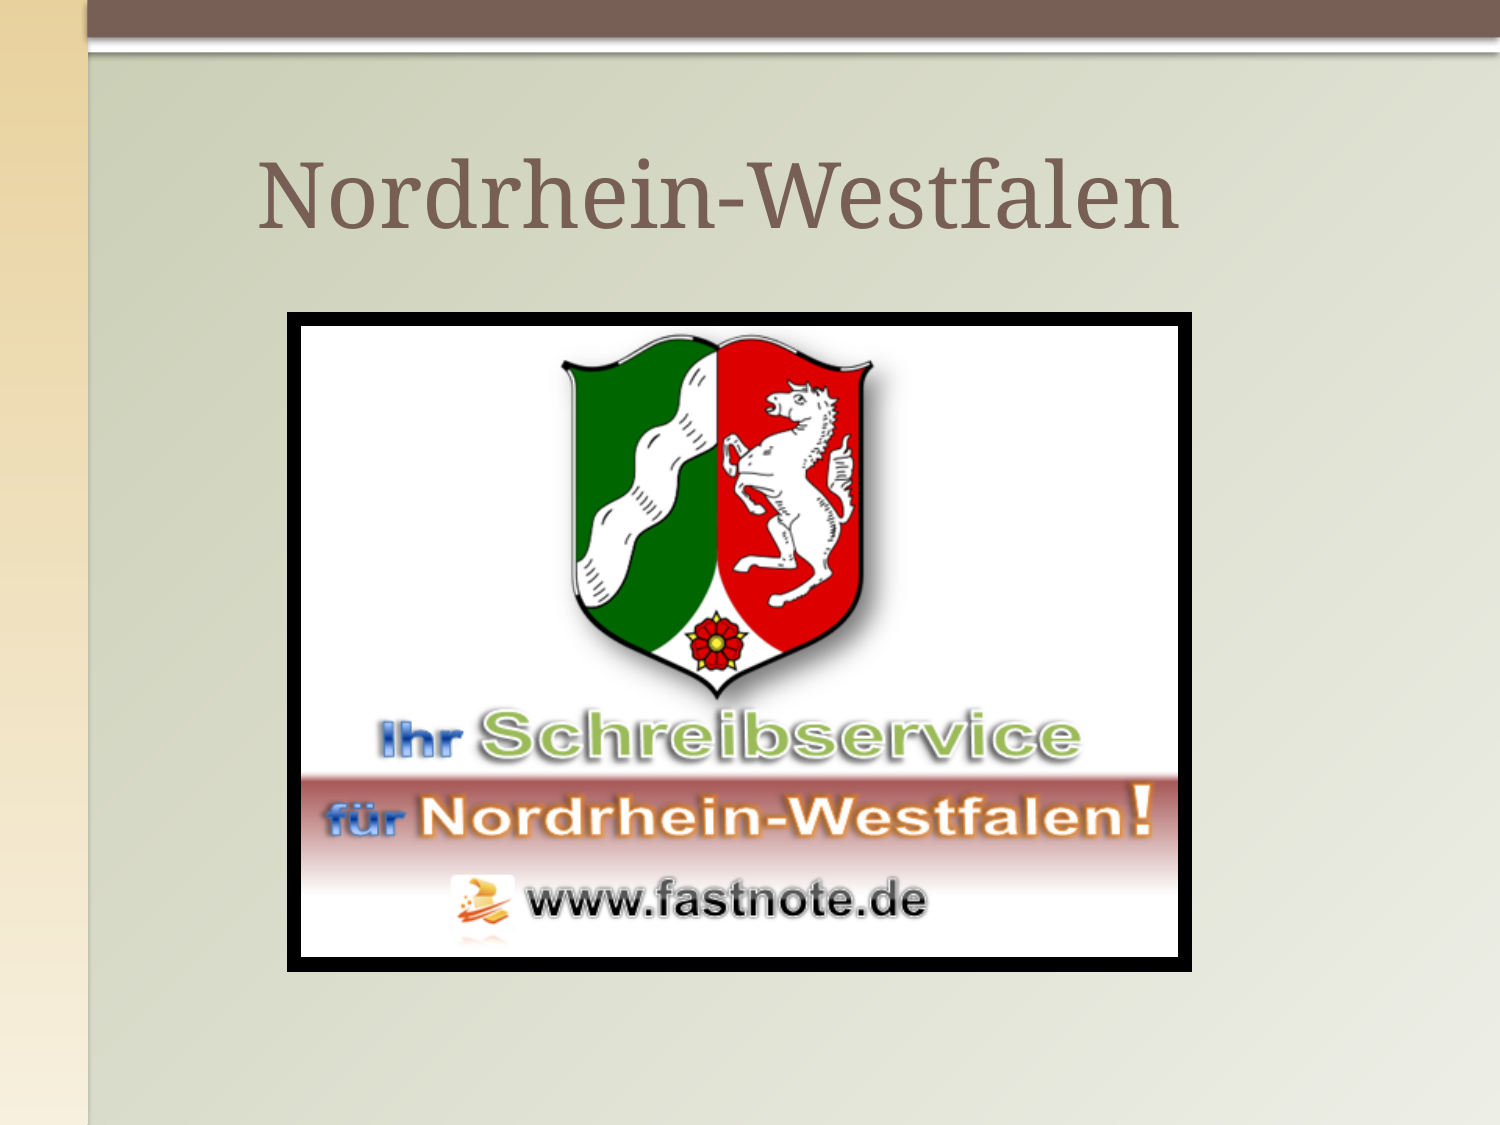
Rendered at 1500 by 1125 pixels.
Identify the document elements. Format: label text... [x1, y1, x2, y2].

title Nordrhein-Westfalen [242, 66, 1500, 254]
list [300, 325, 1178, 958]
